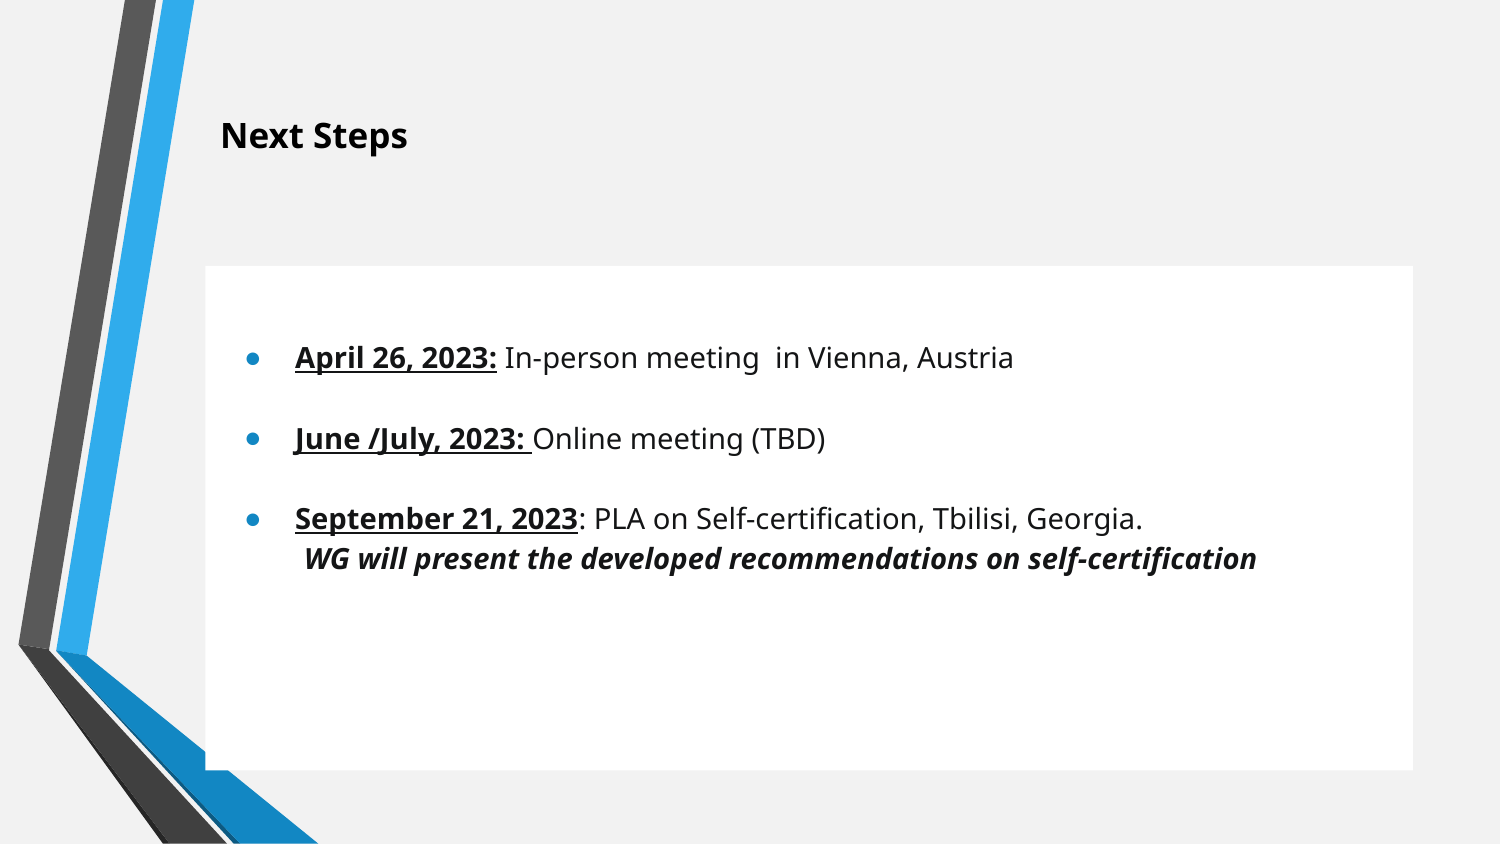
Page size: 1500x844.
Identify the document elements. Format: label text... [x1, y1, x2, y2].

title Next Steps [205, 56, 1437, 214]
list April 26, 2023: In-person meeting in Vienna, Austria June /July, 2023: Online meeting (TBD) September 21, 2023: PLA on Self-certification, Tbilisi, Georgia. WG will present the developed recommendations on self-certification [205, 265, 1413, 771]
